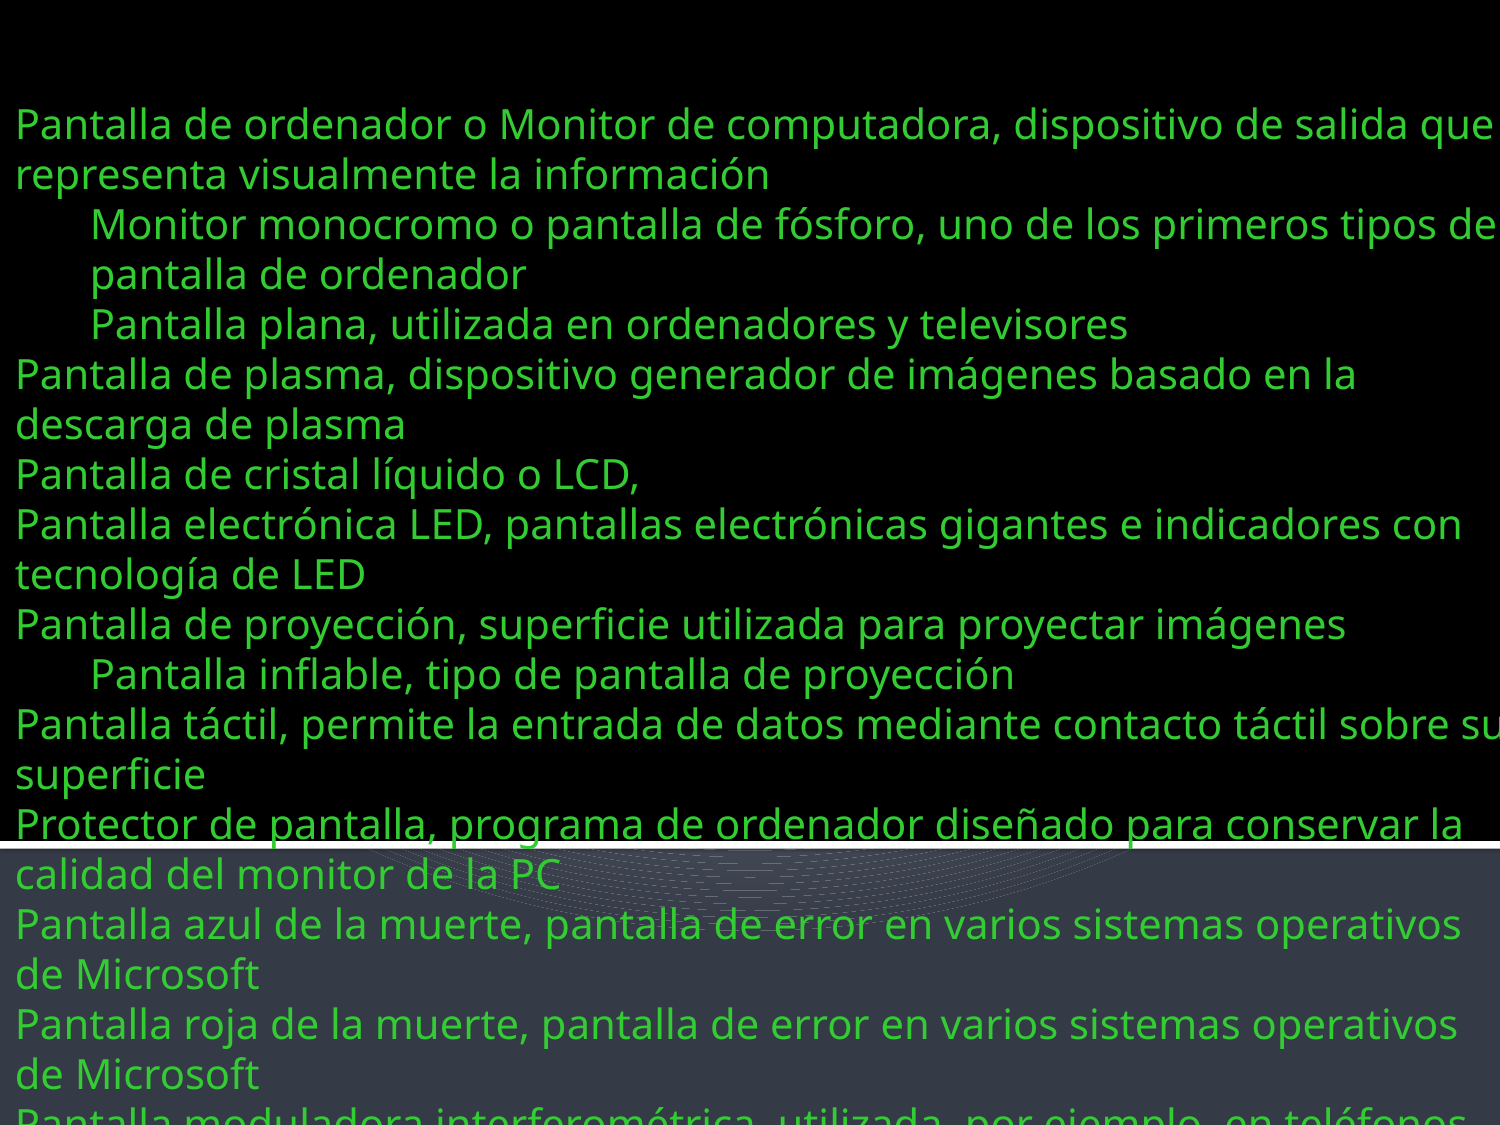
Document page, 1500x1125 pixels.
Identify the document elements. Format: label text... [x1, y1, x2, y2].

text_box Pantalla de ordenador o Monitor de computadora, dispositivo de salida que representa visualmente la información Monitor monocromo o pantalla de fósforo, uno de los primeros tipos de pantalla de ordenador Pantalla plana, utilizada en ordenadores y televisores Pantalla de plasma, dispositivo generador de imágenes basado en la descarga de plasma Pantalla de cristal líquido o LCD, Pantalla electrónica LED, pantallas electrónicas gigantes e indicadores con tecnología de LED Pantalla de proyección, superficie utilizada para proyectar imágenes Pantalla inflable, tipo de pantalla de proyección Pantalla táctil, permite la entrada de datos mediante contacto táctil sobre su superficie Protector de pantalla, programa de ordenador diseñado para conservar la calidad del monitor de la PC Pantalla azul de la muerte, pantalla de error en varios sistemas operativos de Microsoft Pantalla roja de la muerte, pantalla de error en varios sistemas operativos de Microsoft Pantalla moduladora interferométrica, utilizada, por ejemplo, en teléfonos móviles Pantalla ancha, formato propio de salas de proyección cinematográfica Pantalla 3D, reproduce la visión estereoscópica Pantalla transparente de realidad aumentada, mezcla sensación de volumen («3D») con objetos reales Pantalla automultiescópica, próximo a las pantallas 3D [0, 90, 1500, 1125]
